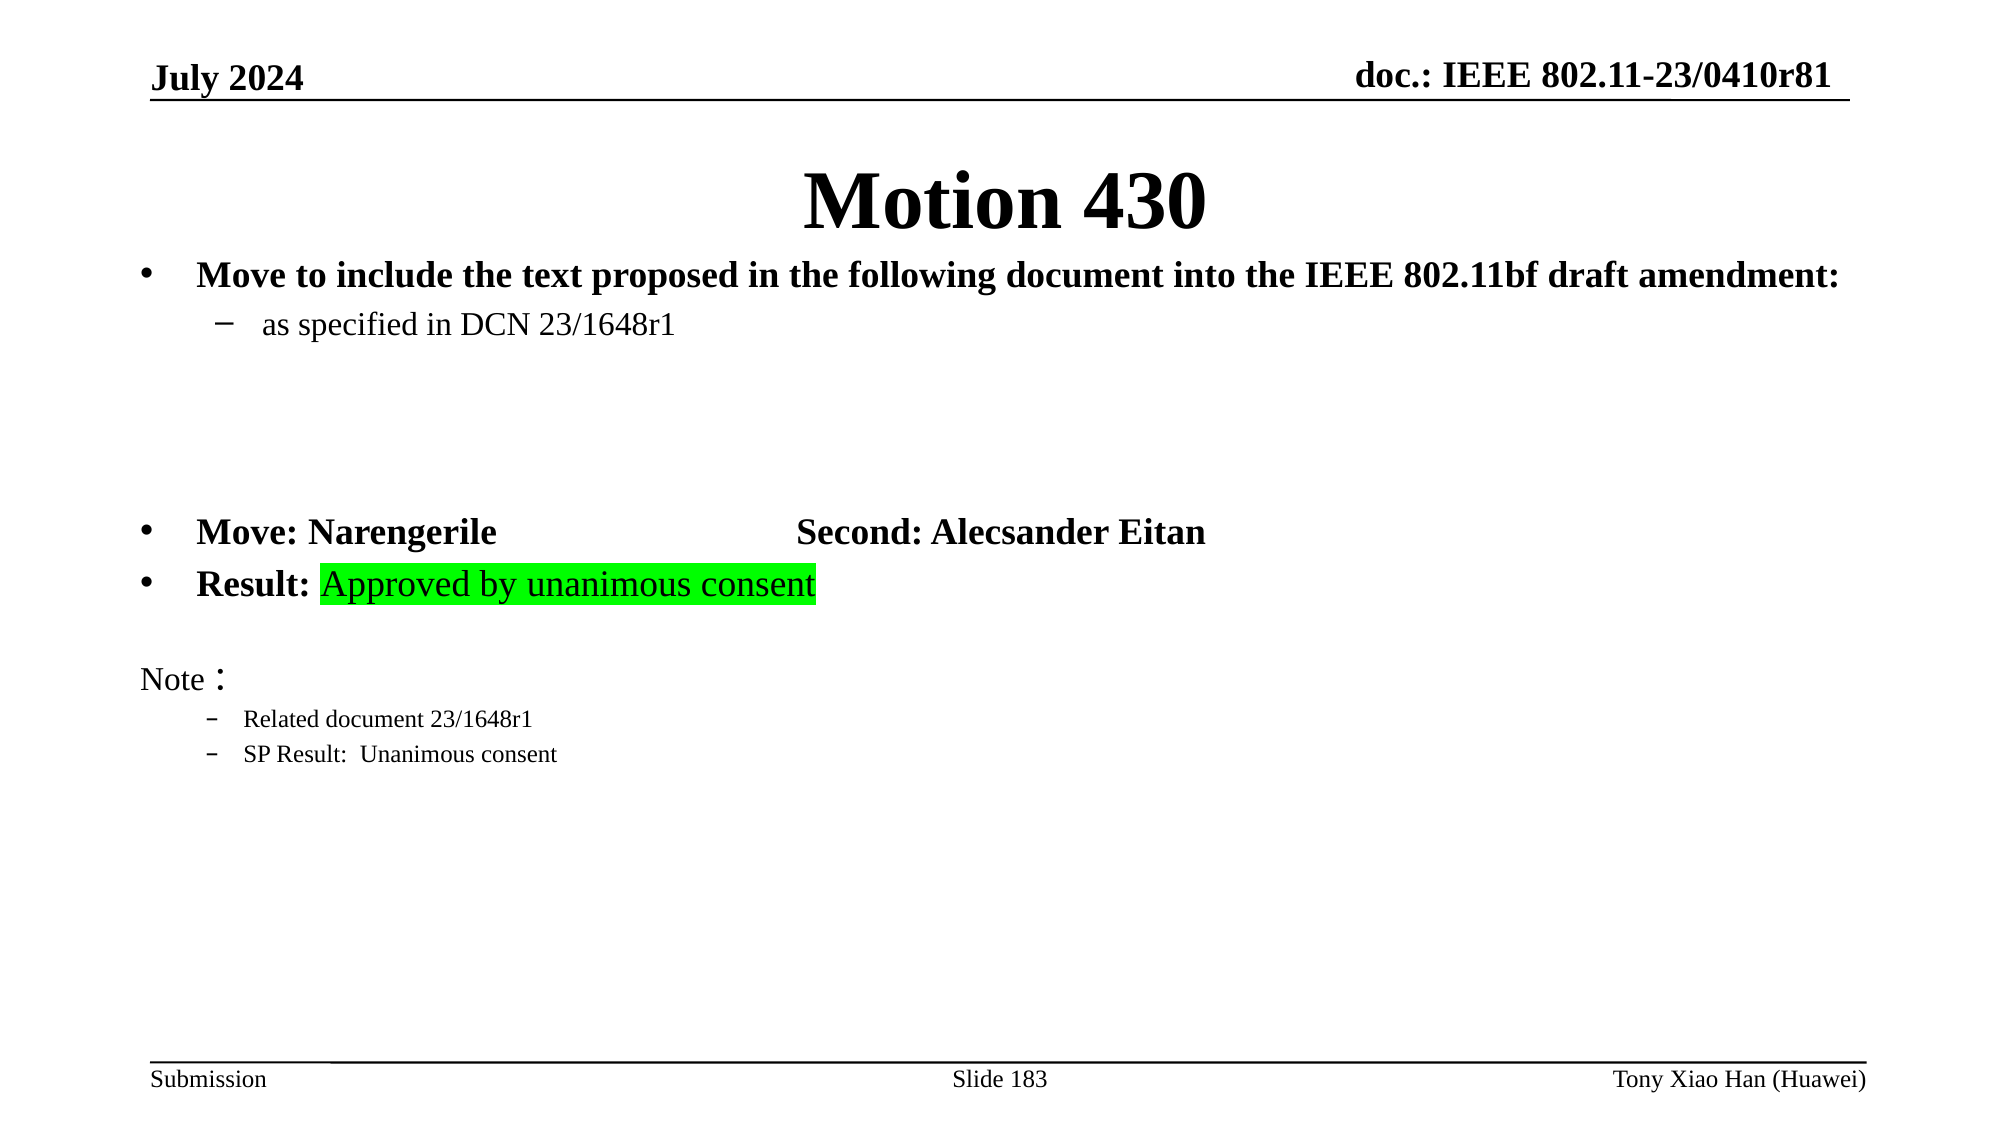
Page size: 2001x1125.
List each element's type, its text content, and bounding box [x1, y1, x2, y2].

text_box Motion 430 [368, 137, 1644, 212]
text_box Move to include the text proposed in the following document into the IEEE 802.11bf draft amendment: as specified in DCN 23/1648r1 Move: Narengerile Second: Alecsander Eitan Result: Approved by unanimous consent Note： Related document 23/1648r1 SP Result: Unanimous consent [125, 212, 1888, 900]
